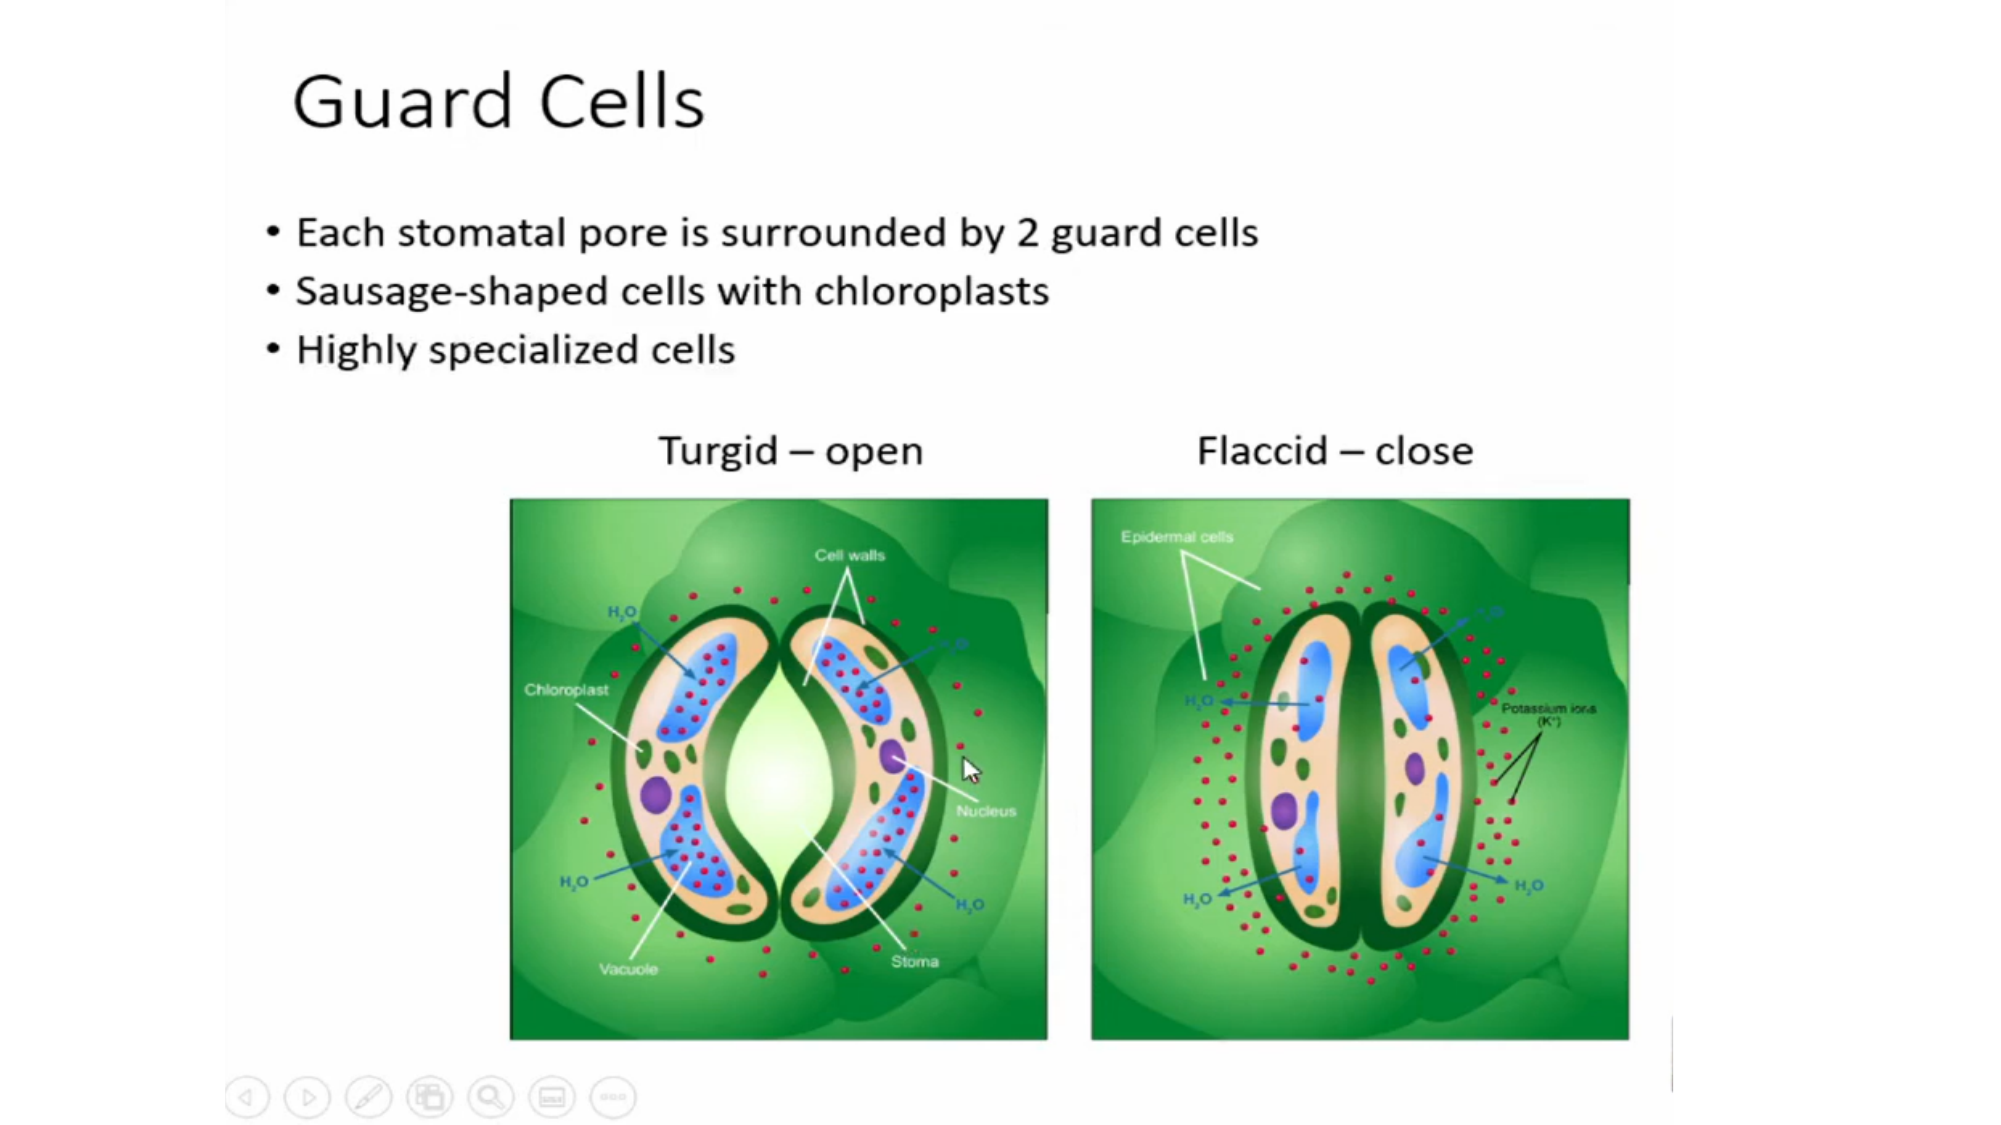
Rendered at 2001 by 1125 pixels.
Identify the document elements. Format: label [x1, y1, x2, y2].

picture [224, 0, 1674, 1125]
